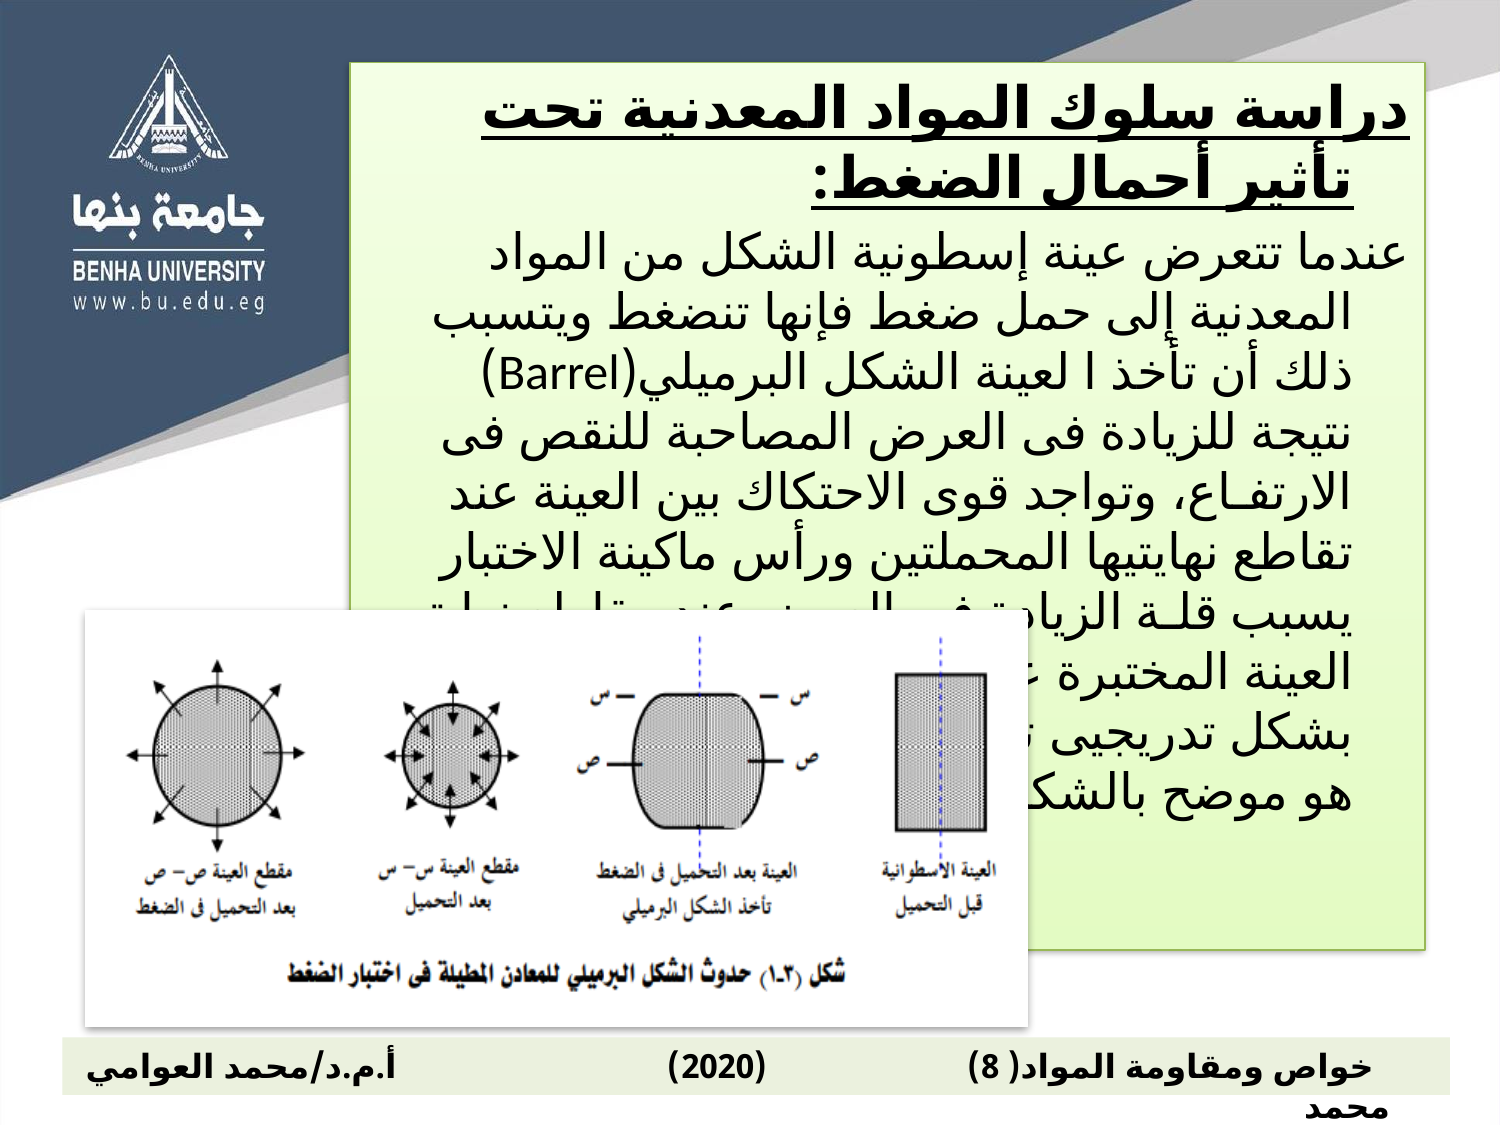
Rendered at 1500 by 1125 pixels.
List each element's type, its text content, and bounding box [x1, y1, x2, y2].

list دراسة سلوك المواد المعدنية تحت تأثير أحمال الضغط: عندما تتعرض عينة إسطونية الشكل من المواد المعدنية إلى حمل ضغط فإنها تنضغط ويتسبب ذلك أن تأخذ ا لعينة الشكل البرميلي(Barrel) نتيجة للزيادة فى العرض المصاحبة للنقص فى الارتفـاع، وتواجد قوى الاحتكاك بين العينة عند تقاطع نهايتيها المحملتين ورأس ماكينة الاختبار يسبب قلـة الزيادة فى العرض عند مقاطع نهايتى العينة المختبرة عنها فى مقطع منتصف العينة بشكل تدريجيى تبعا لمدى تأثير قوى الاحتكاك كما هو موضح بالشكل( ٣- ١.( [349, 62, 1426, 951]
text_box خواص ومقاومة المواد( 8) (2020) أ.م.د/محمد العوامي محمد [62, 1037, 1450, 1095]
picture [0, 0, 1500, 1125]
